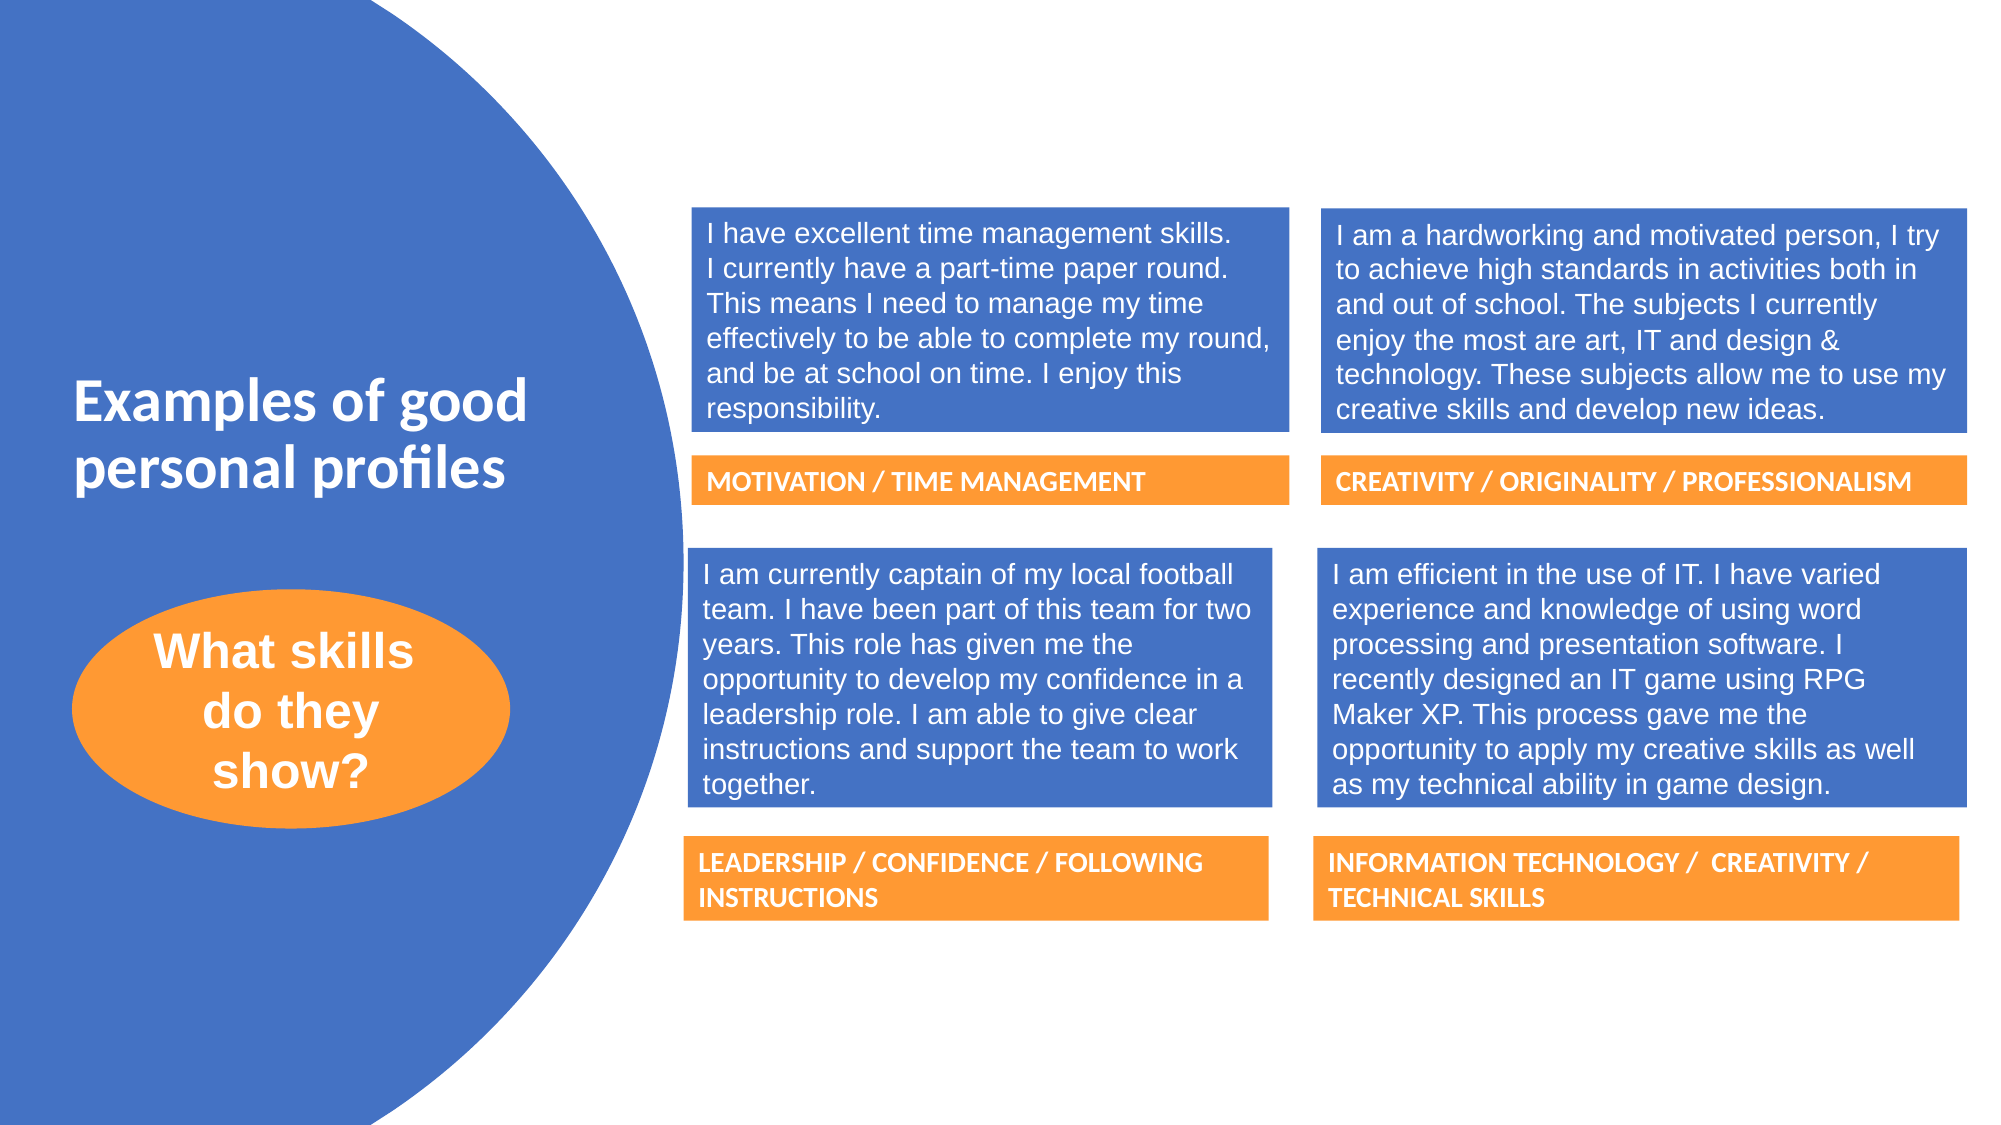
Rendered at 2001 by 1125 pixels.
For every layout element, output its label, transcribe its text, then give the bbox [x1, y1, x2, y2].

text_box Examples of good personal profiles [58, 404, 557, 622]
text_box MOTIVATION / TIME MANAGEMENT [691, 455, 1290, 505]
text_box CREATIVITY / ORIGINALITY / PROFESSIONALISM [1321, 455, 1968, 505]
text_box What skills do they show? [69, 587, 513, 831]
text_box I am a hardworking and motivated person, I try to achieve high standards in activities both in and out of school. The subjects I currently enjoy the most are art, IT and design & technology. These subjects allow me to use my creative skills and develop new ideas. [1321, 208, 1968, 433]
text_box [0, 0, 684, 1125]
text_box I am efficient in the use of IT. I have varied experience and knowledge of using word processing and presentation software. I recently designed an IT game using RPG Maker XP. This process gave me the opportunity to apply my creative skills as well as my technical ability in game design. [1317, 547, 1967, 808]
text_box I have excellent time management skills. I currently have a part-time paper round. This means I need to manage my time effectively to be able to complete my round, and be at school on time. I enjoy this responsibility. [691, 207, 1290, 432]
text_box I am currently captain of my local football team. I have been part of this team for two years. This role has given me the opportunity to develop my confidence in a leadership role. I am able to give clear instructions and support the team to work together. [687, 547, 1273, 808]
text_box INFORMATION TECHNOLOGY / CREATIVITY / TECHNICAL SKILLS [1313, 836, 1960, 921]
text_box LEADERSHIP / CONFIDENCE / FOLLOWING INSTRUCTIONS [683, 836, 1269, 921]
